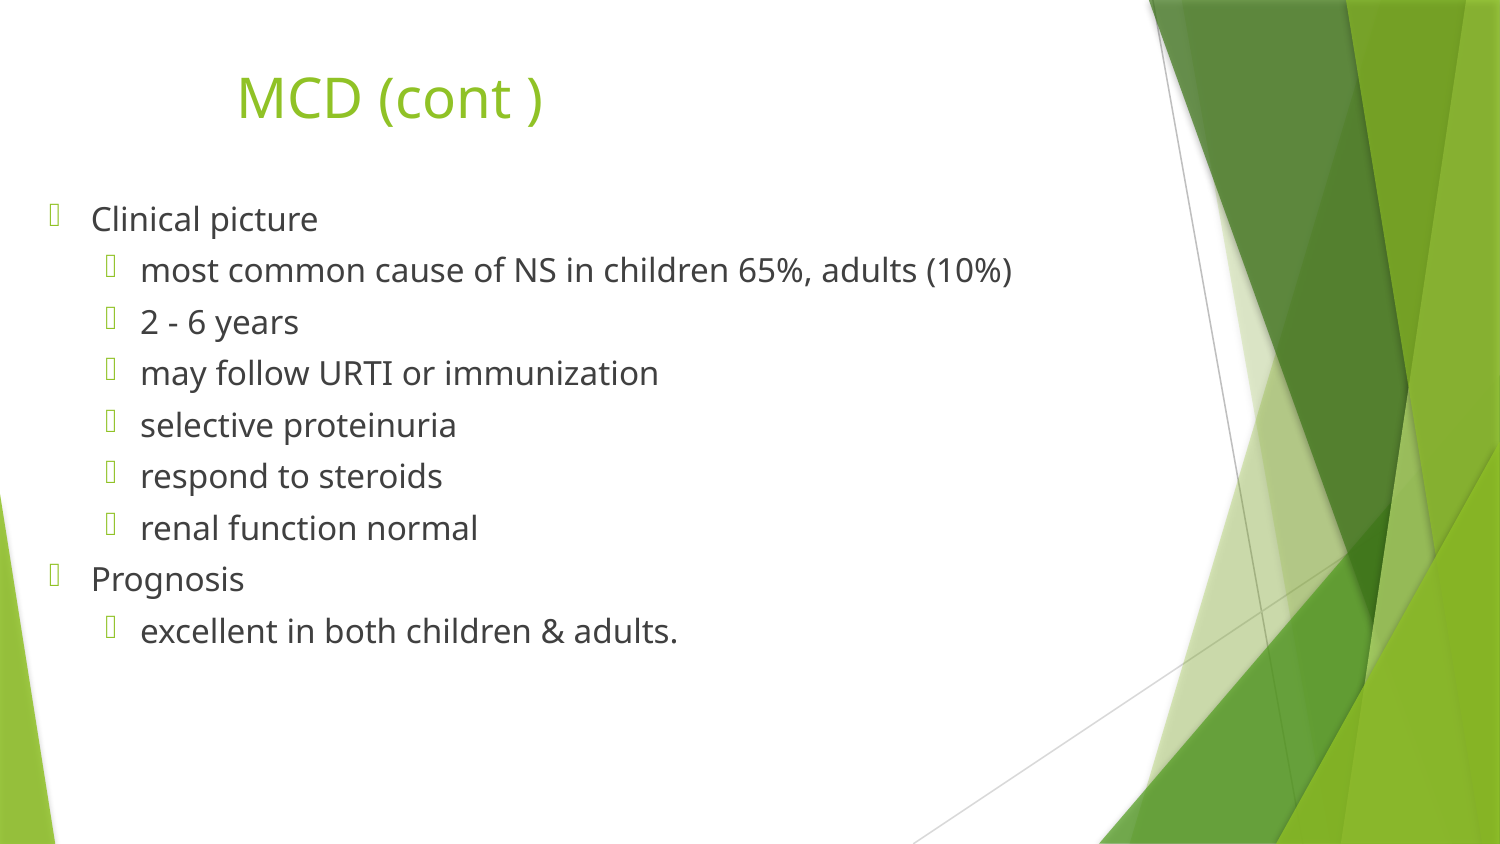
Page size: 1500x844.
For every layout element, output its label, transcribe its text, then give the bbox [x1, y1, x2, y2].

list Clinical picture most common cause of NS in children 65%, adults (10%) 2 - 6 years may follow URTI or immunization selective proteinuria respond to steroids renal function normal Prognosis excellent in both children & adults. [37, 196, 1313, 788]
title MCD (cont ) [225, 56, 1313, 179]
